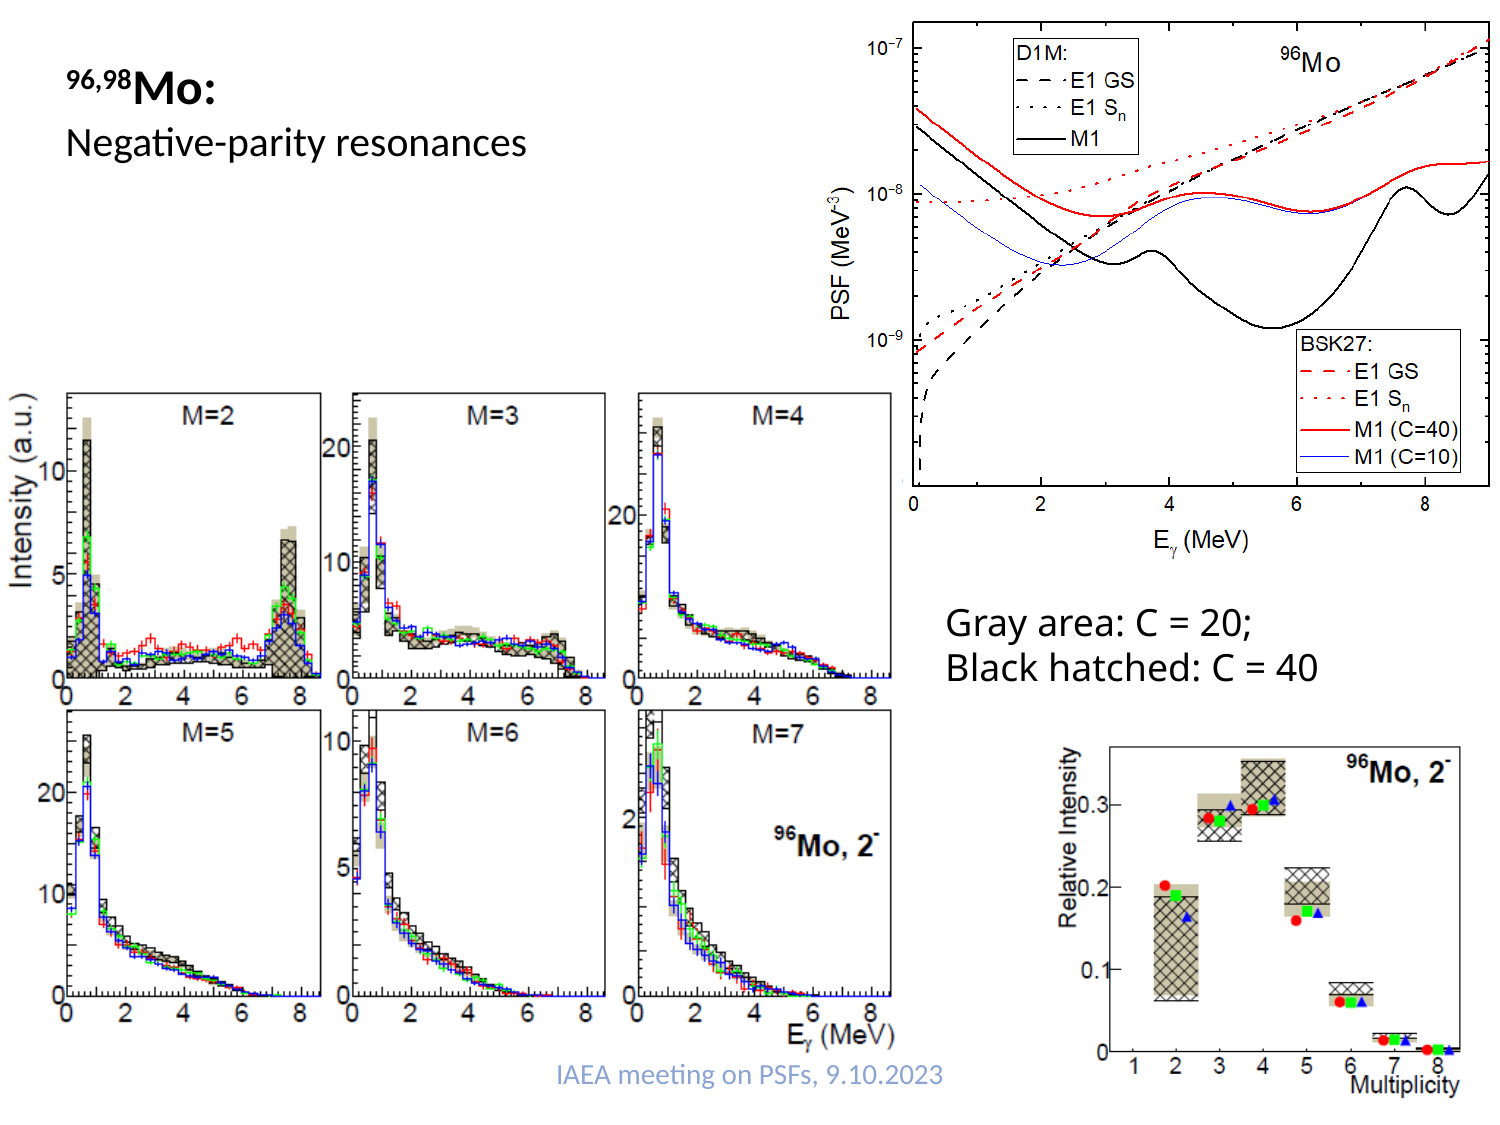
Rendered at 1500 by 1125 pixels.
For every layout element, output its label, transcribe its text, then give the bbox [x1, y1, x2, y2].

picture [4, 16, 1495, 1056]
picture [1055, 738, 1469, 1103]
footer IAEA meeting on PSFs, 9.10.2023 [496, 1042, 1004, 1103]
text_box 96,98Mo: Negative-parity resonances [50, 46, 609, 172]
text_box Gray area: C = 20; Black hatched: C = 40 [930, 591, 1369, 697]
